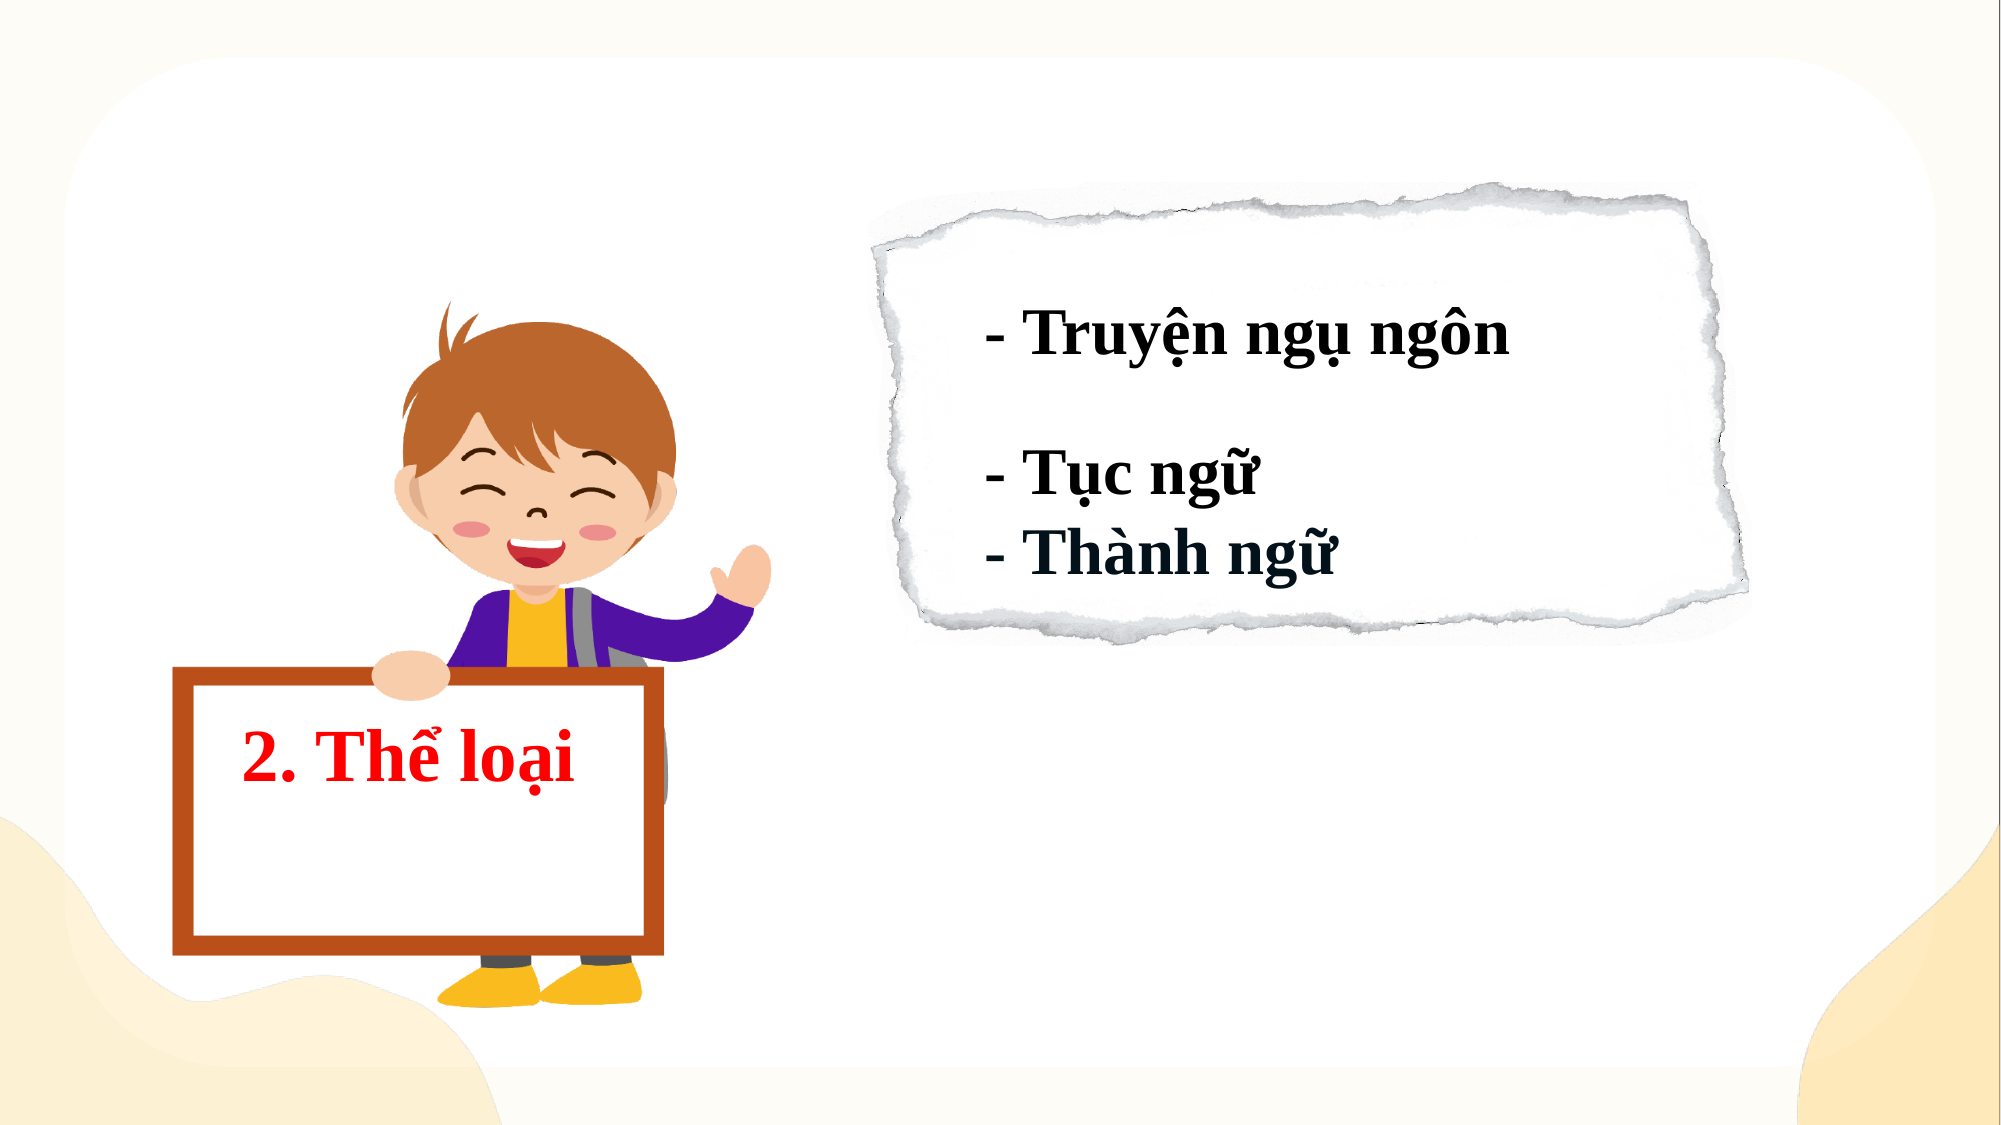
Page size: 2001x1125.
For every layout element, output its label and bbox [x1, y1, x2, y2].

text_box [70, 57, 1936, 1068]
text_box [943, 182, 1753, 647]
picture [0, 0, 2001, 1125]
